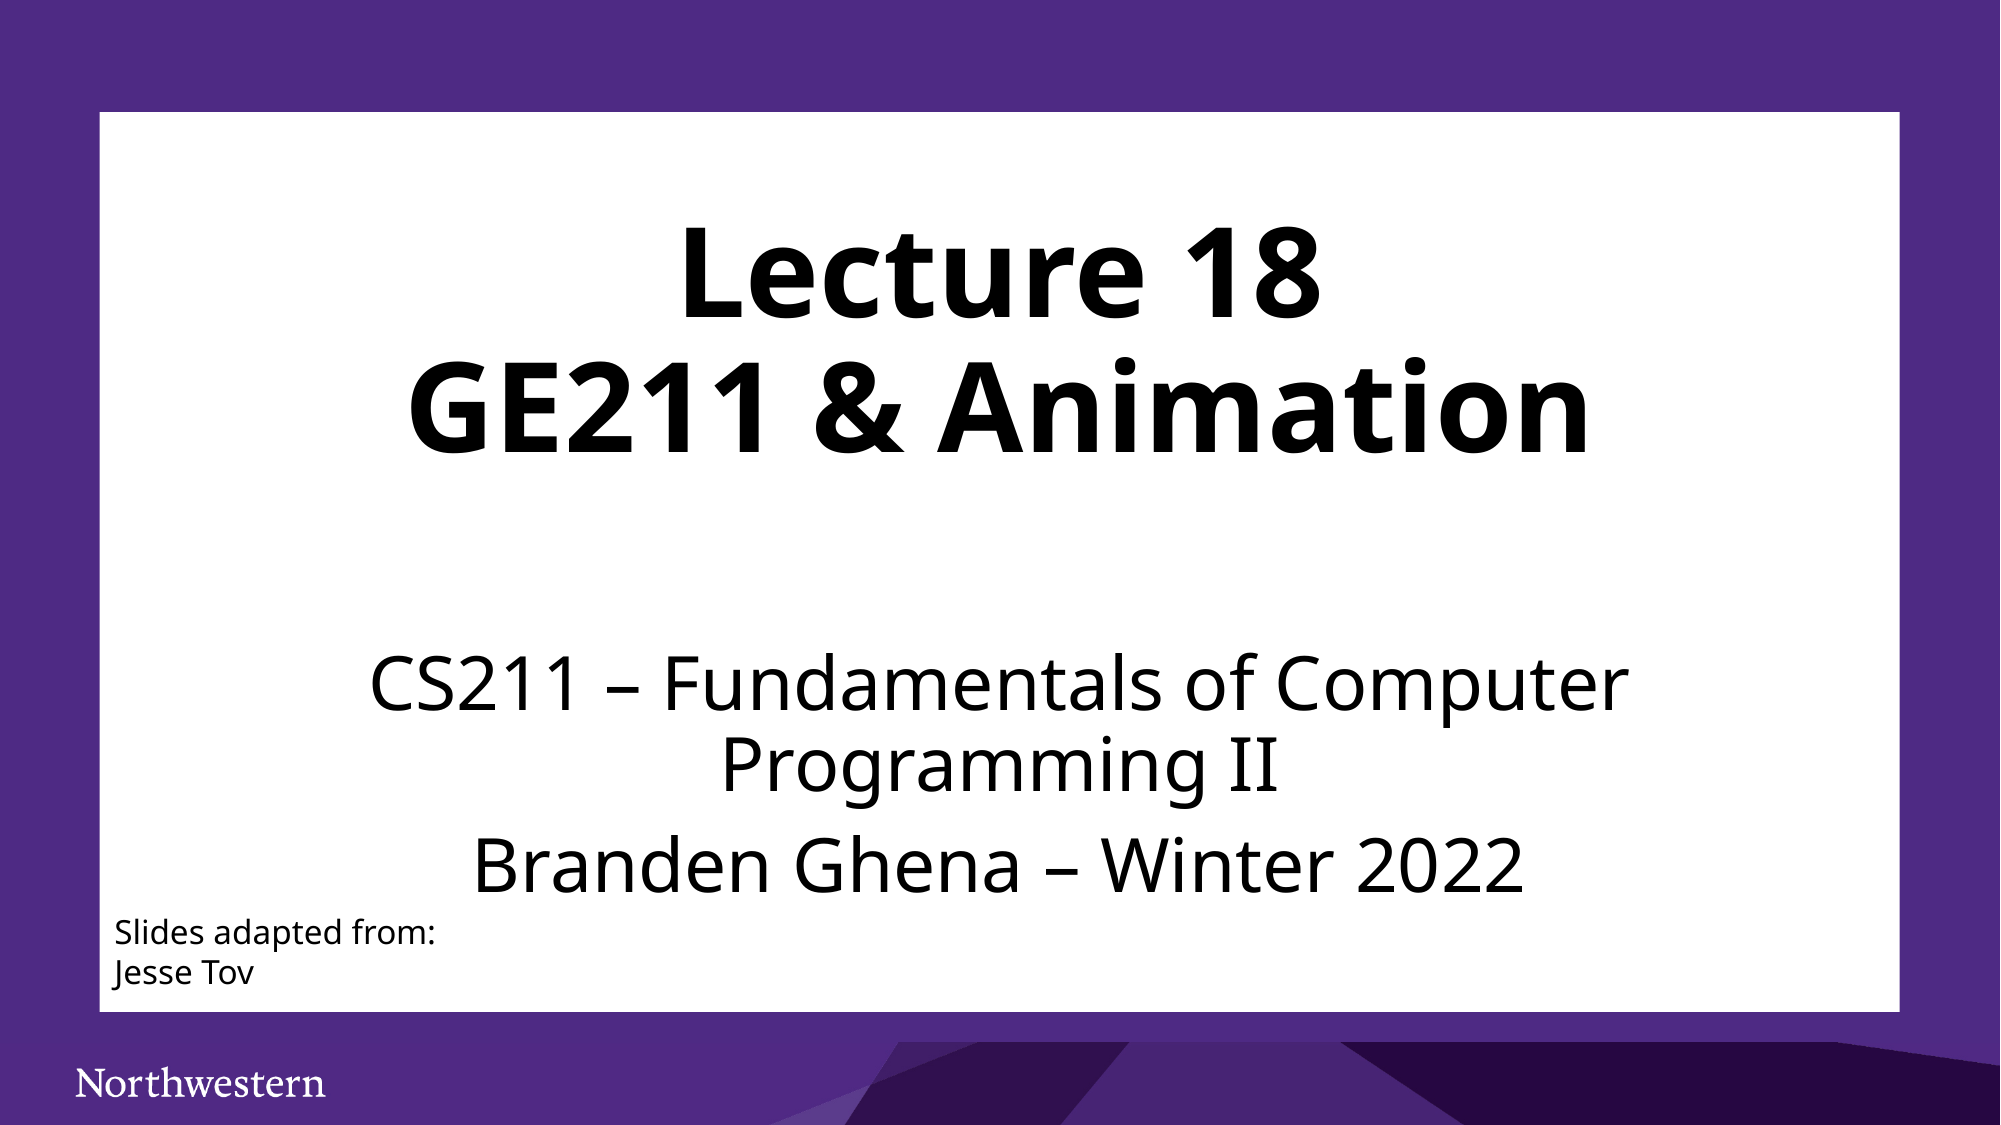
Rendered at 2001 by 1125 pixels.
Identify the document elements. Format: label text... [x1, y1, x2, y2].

title Lecture 18 GE211 & Animation [99, 112, 1900, 488]
text_box Slides adapted from: Jesse Tov [99, 904, 1900, 999]
picture [0, 1042, 2000, 1125]
subtitle CS211 – Fundamentals of Computer Programming II Branden Ghena – Winter 2022 [99, 637, 1900, 863]
